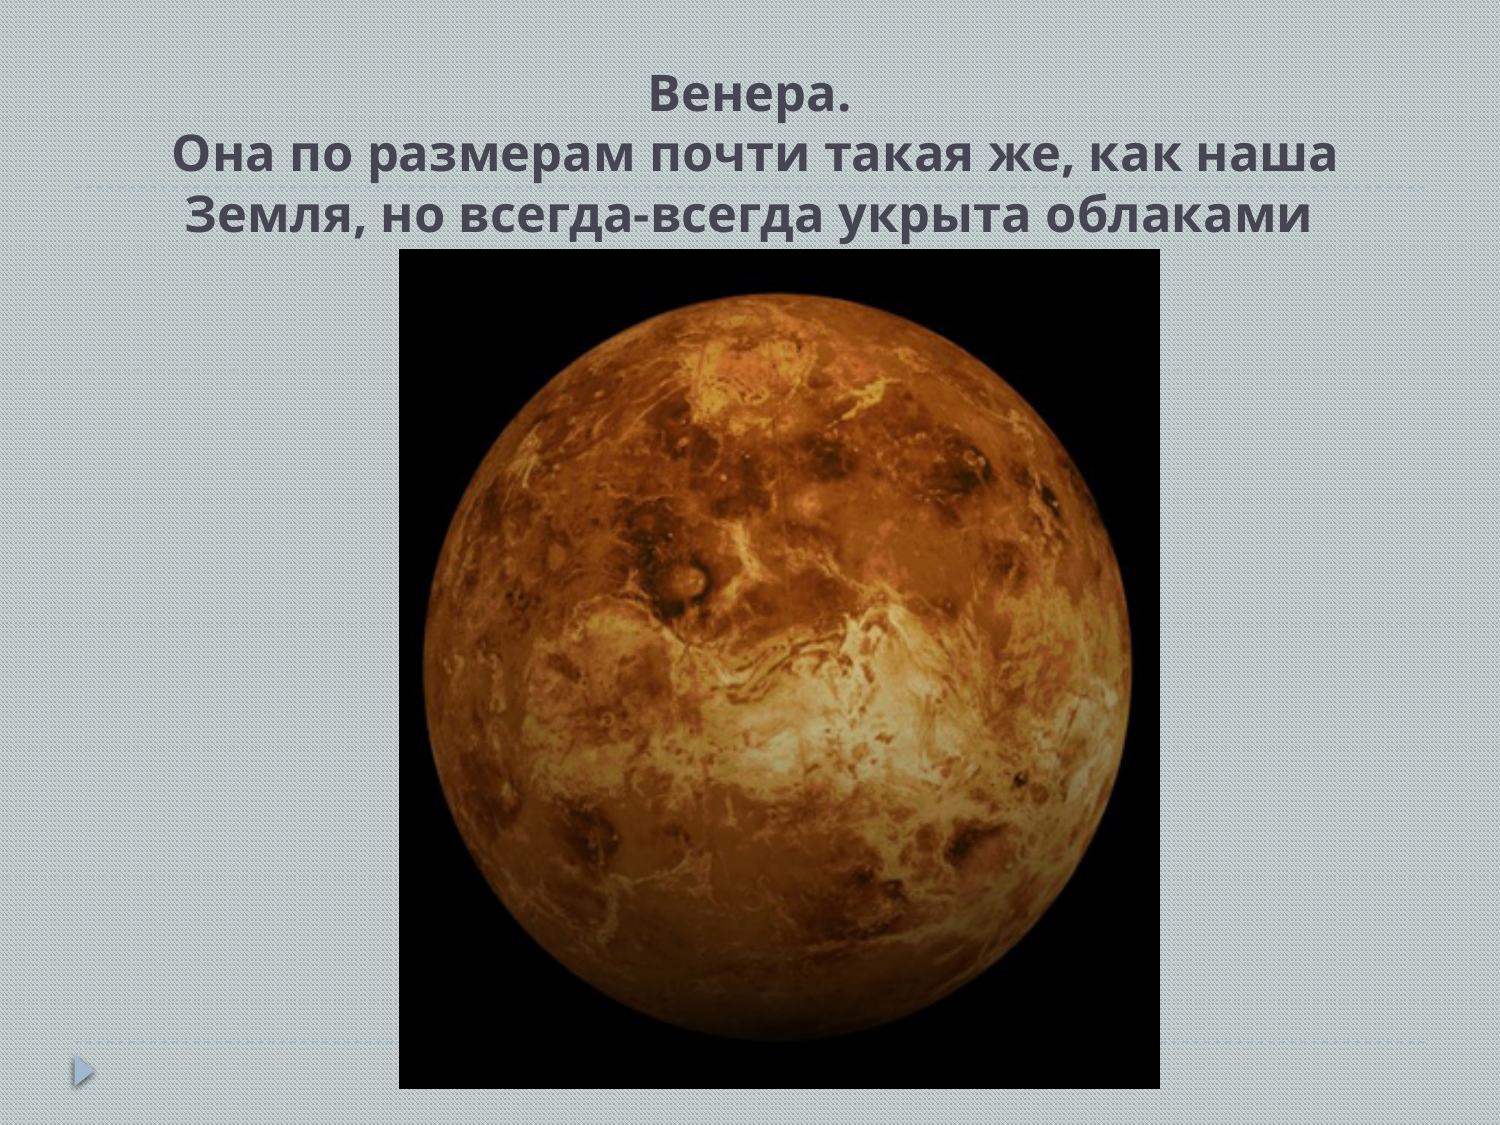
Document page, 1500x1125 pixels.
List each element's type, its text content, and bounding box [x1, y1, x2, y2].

title Венера. Она по размерам почти такая же, как наша Земля, но всегда-всегда укрыта облаками [75, 50, 1425, 250]
picture [399, 249, 1160, 1089]
